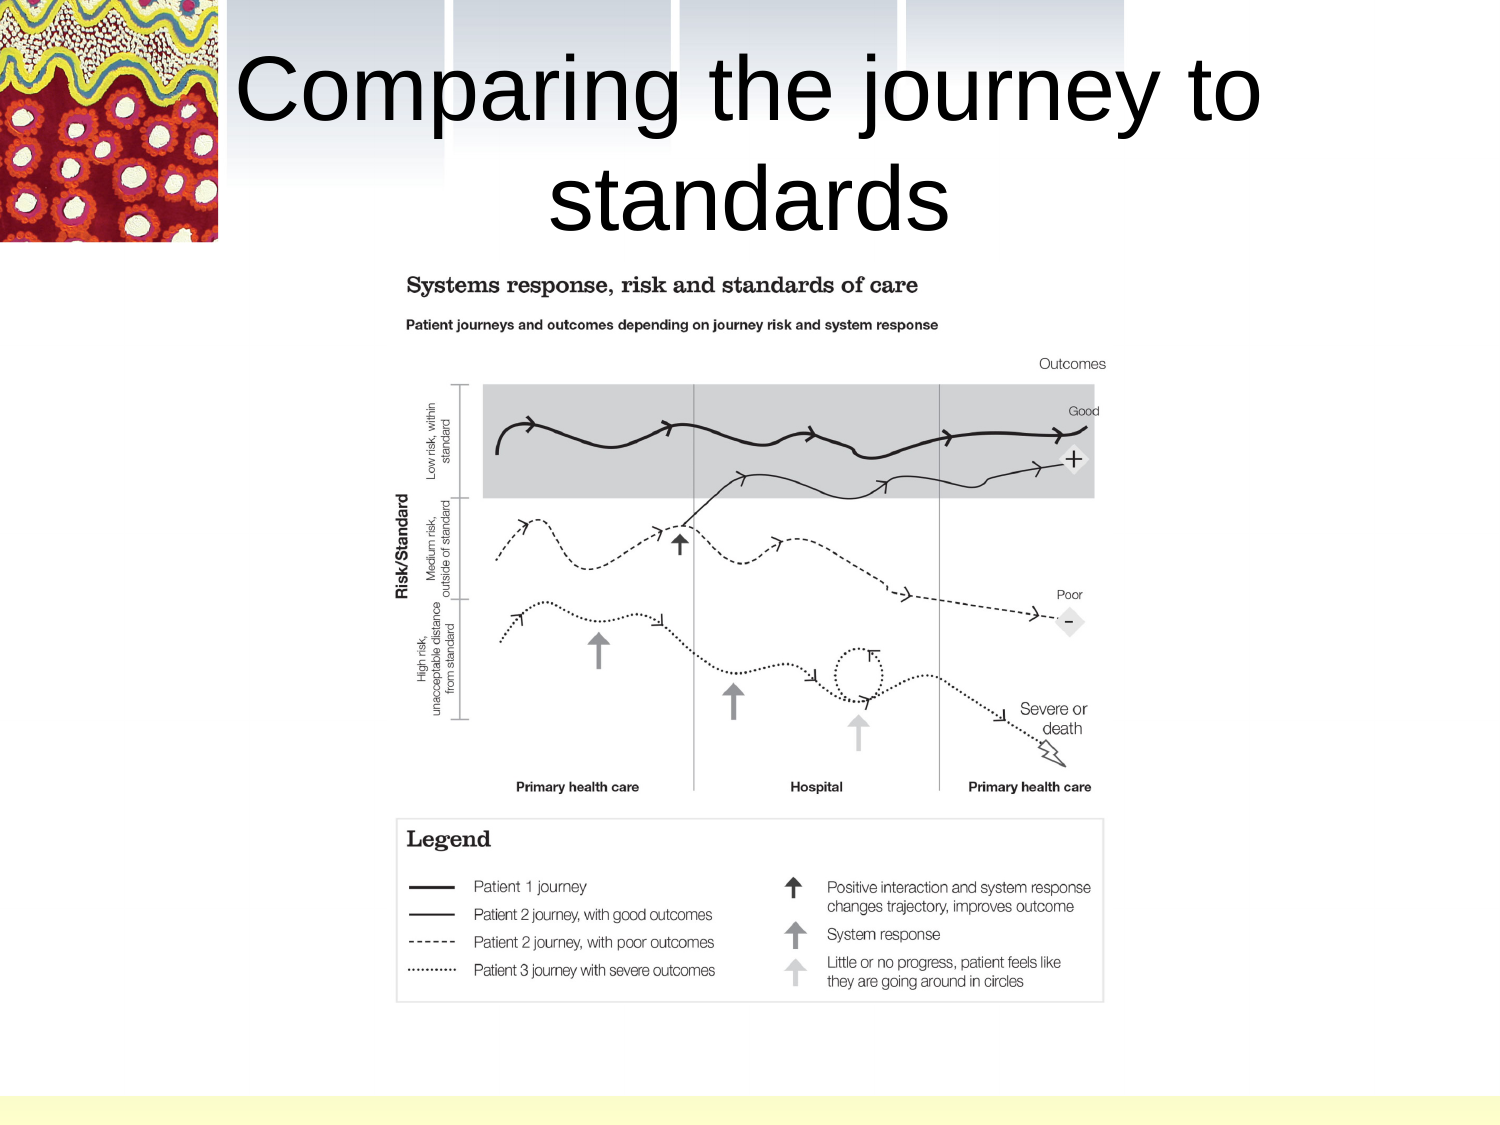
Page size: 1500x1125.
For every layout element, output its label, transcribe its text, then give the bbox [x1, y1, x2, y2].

title Comparing the journey to standards [75, 45, 1425, 233]
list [387, 262, 1113, 1006]
picture [0, 0, 1500, 1096]
